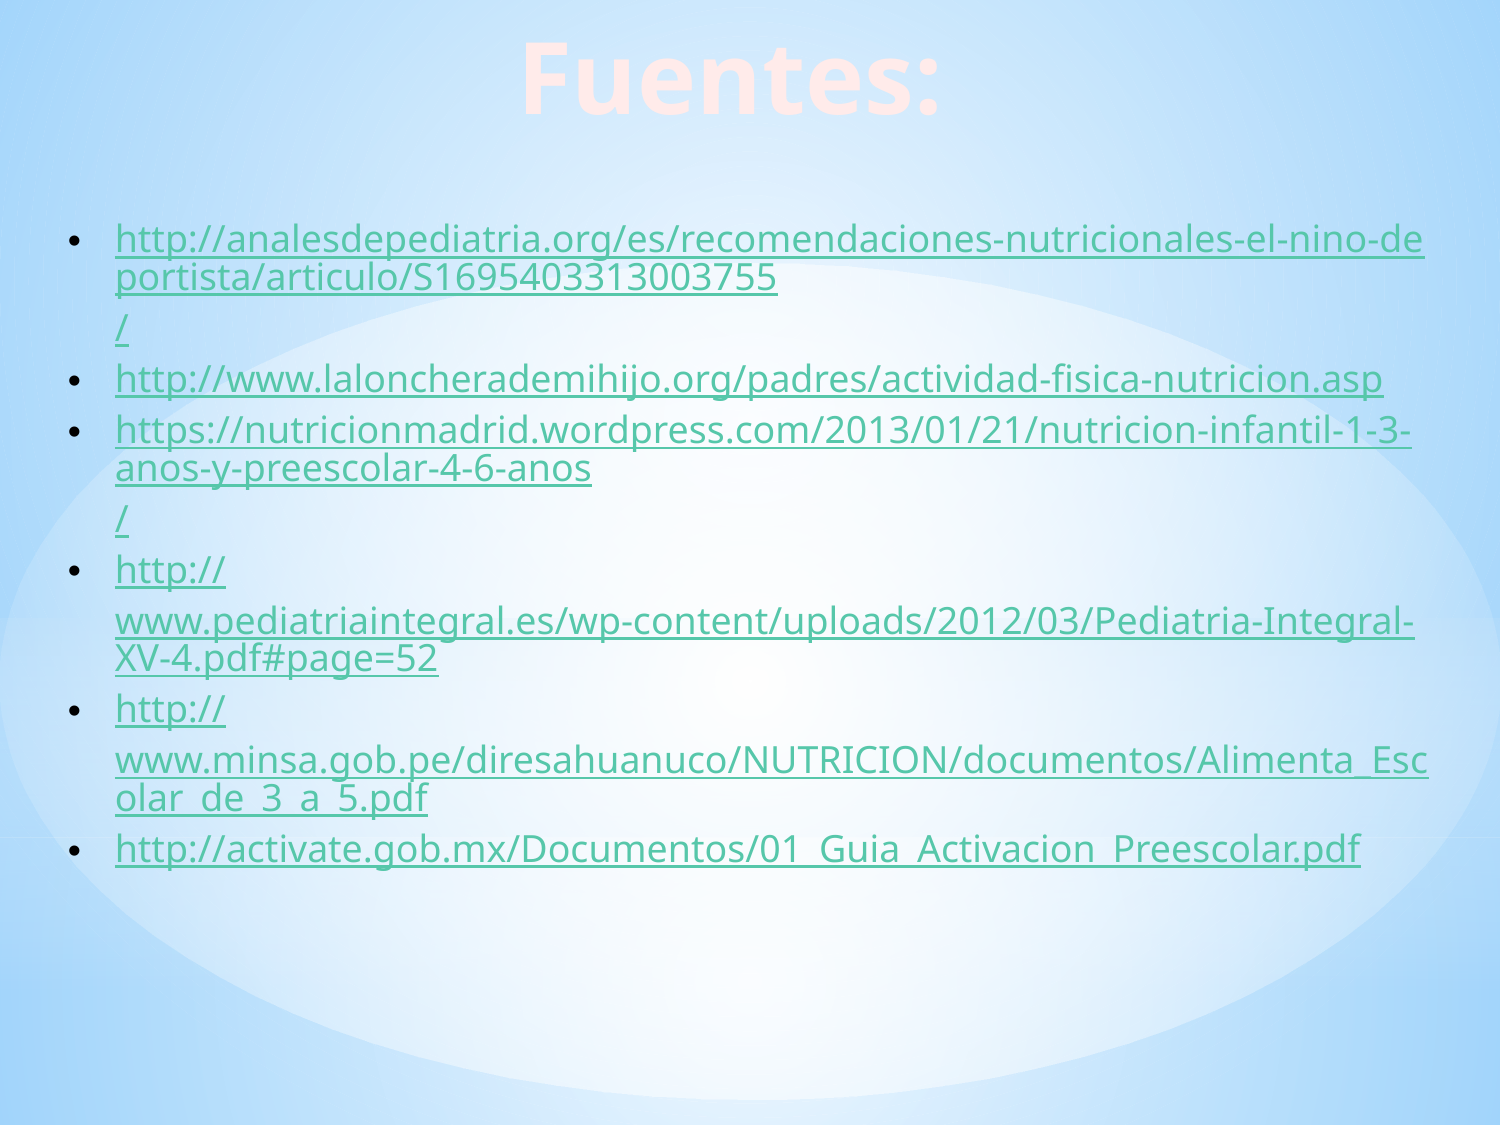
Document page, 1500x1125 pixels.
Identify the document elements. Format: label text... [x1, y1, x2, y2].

text_box http://analesdepediatria.org/es/recomendaciones-nutricionales-el-nino-deportista/articulo/S1695403313003755/ http://www.laloncherademihijo.org/padres/actividad-fisica-nutricion.asp https://nutricionmadrid.wordpress.com/2013/01/21/nutricion-infantil-1-3-anos-y-preescolar-4-6-anos/ http://www.pediatriaintegral.es/wp-content/uploads/2012/03/Pediatria-Integral-XV-4.pdf#page=52 http://www.minsa.gob.pe/diresahuanuco/NUTRICION/documentos/Alimenta_Escolar_de_3_a_5.pdf http://activate.gob.mx/Documentos/01_Guia_Activacion_Preescolar.pdf [53, 208, 1447, 778]
text_box Fuentes: [502, 7, 959, 143]
